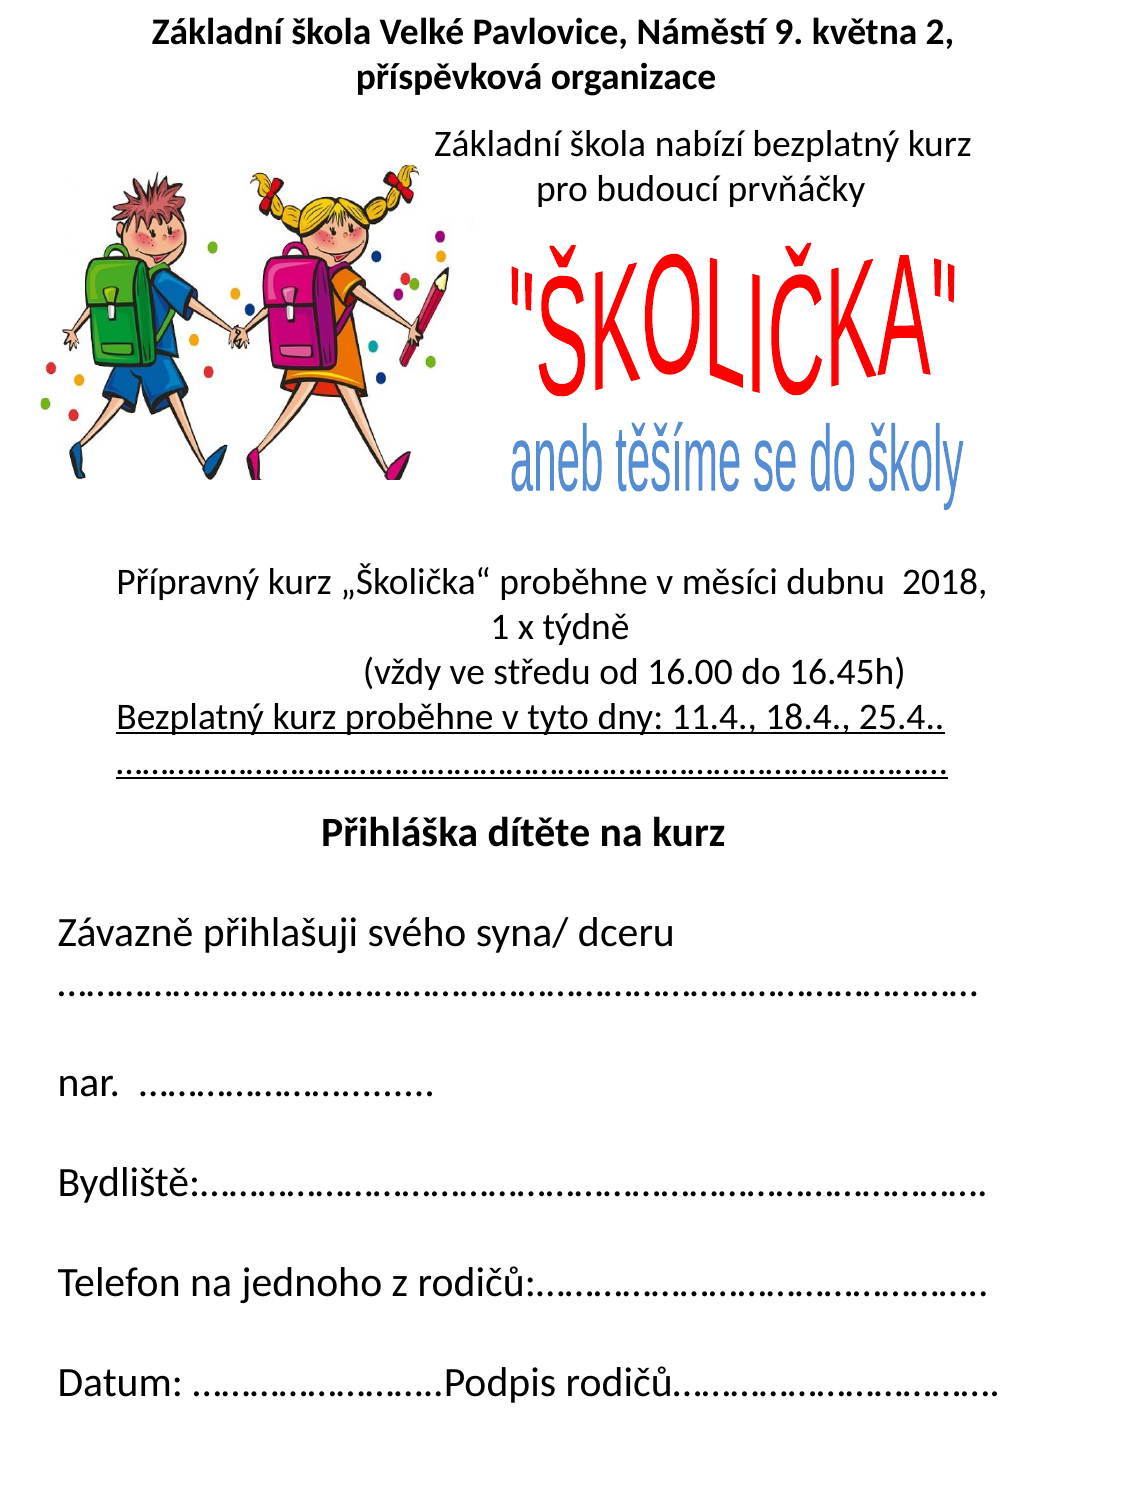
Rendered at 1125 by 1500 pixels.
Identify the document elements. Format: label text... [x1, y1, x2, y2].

text_box Základní škola nabízí bezplatný kurz pro budoucí prvňáčky [385, 112, 1000, 262]
text_box Základní škola Velké Pavlovice, Náměstí 9. května 2, příspěvková organizace [137, 0, 1035, 105]
picture [40, 164, 474, 481]
text_box Přihláška dítěte na kurz Závazně přihlašuji svého syna/ dceru …………………………………………………………………………………… nar. …………………......... Bydliště:………………………………………………………………………. Telefon na jednoho z rodičů:……………………………………….. Datum: ……………………..Podpis rodičů……………………………. [42, 797, 1047, 1413]
text_box Přípravný kurz „Školička“ proběhne v měsíci dubnu 2018, 1 x týdně (vždy ve středu od 16.00 do 16.45h) Bezplatný kurz proběhne v tyto dny: 11.4., 18.4., 25.4.. …………………………………………………………………………………… [101, 549, 1071, 834]
